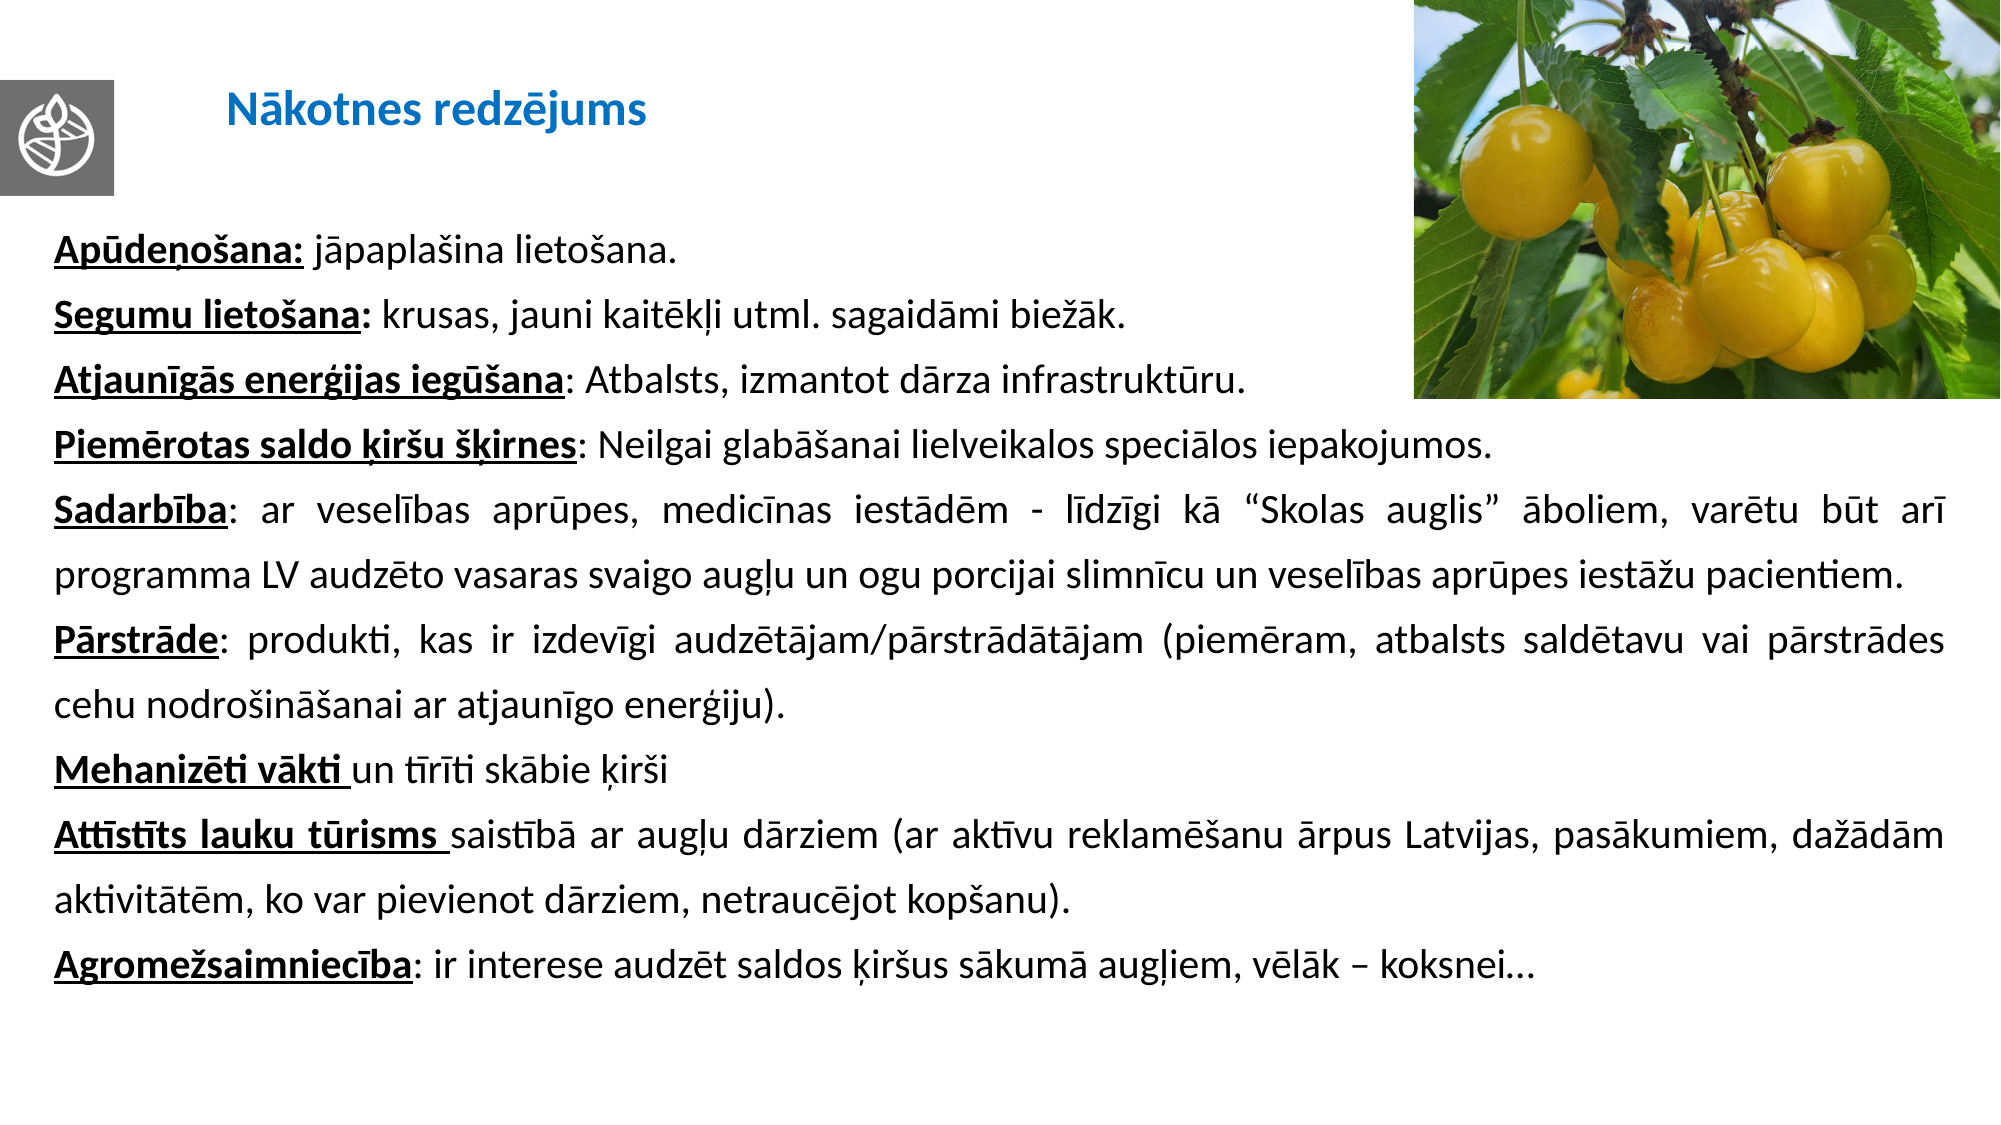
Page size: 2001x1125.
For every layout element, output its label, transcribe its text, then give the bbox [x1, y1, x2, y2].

text_box Nākotnes redzējums [173, 67, 663, 143]
picture [1414, 0, 2001, 493]
picture [0, 79, 115, 196]
text_box Apūdeņošana: jāpaplašina lietošana. Segumu lietošana: krusas, jauni kaitēkļi utml. sagaidāmi biežāk. Atjaunīgās enerģijas iegūšana: Atbalsts, izmantot dārza infrastruktūru. Piemērotas saldo ķiršu šķirnes: Neilgai glabāšanai lielveikalos speciālos iepakojumos. Sadarbība: ar veselības aprūpes, medicīnas iestādēm - līdzīgi kā “Skolas auglis” āboliem, varētu būt arī programma LV audzēto vasaras svaigo augļu un ogu porcijai slimnīcu un veselības aprūpes iestāžu pacientiem. Pārstrāde: produkti, kas ir izdevīgi audzētājam/pārstrādātājam (piemēram, atbalsts saldētavu vai pārstrādes cehu nodrošināšanai ar atjaunīgo enerģiju). Mehanizēti vākti un tīrīti skābie ķirši Attīstīts lauku tūrisms saistībā ar augļu dārziem (ar aktīvu reklamēšanu ārpus Latvijas, pasākumiem, dažādām aktivitātēm, ko var pievienot dārziem, netraucējot kopšanu). Agromežsaimniecība: ir interese audzēt saldos ķiršus sākumā augļiem, vēlāk – koksnei… [39, 199, 1961, 995]
